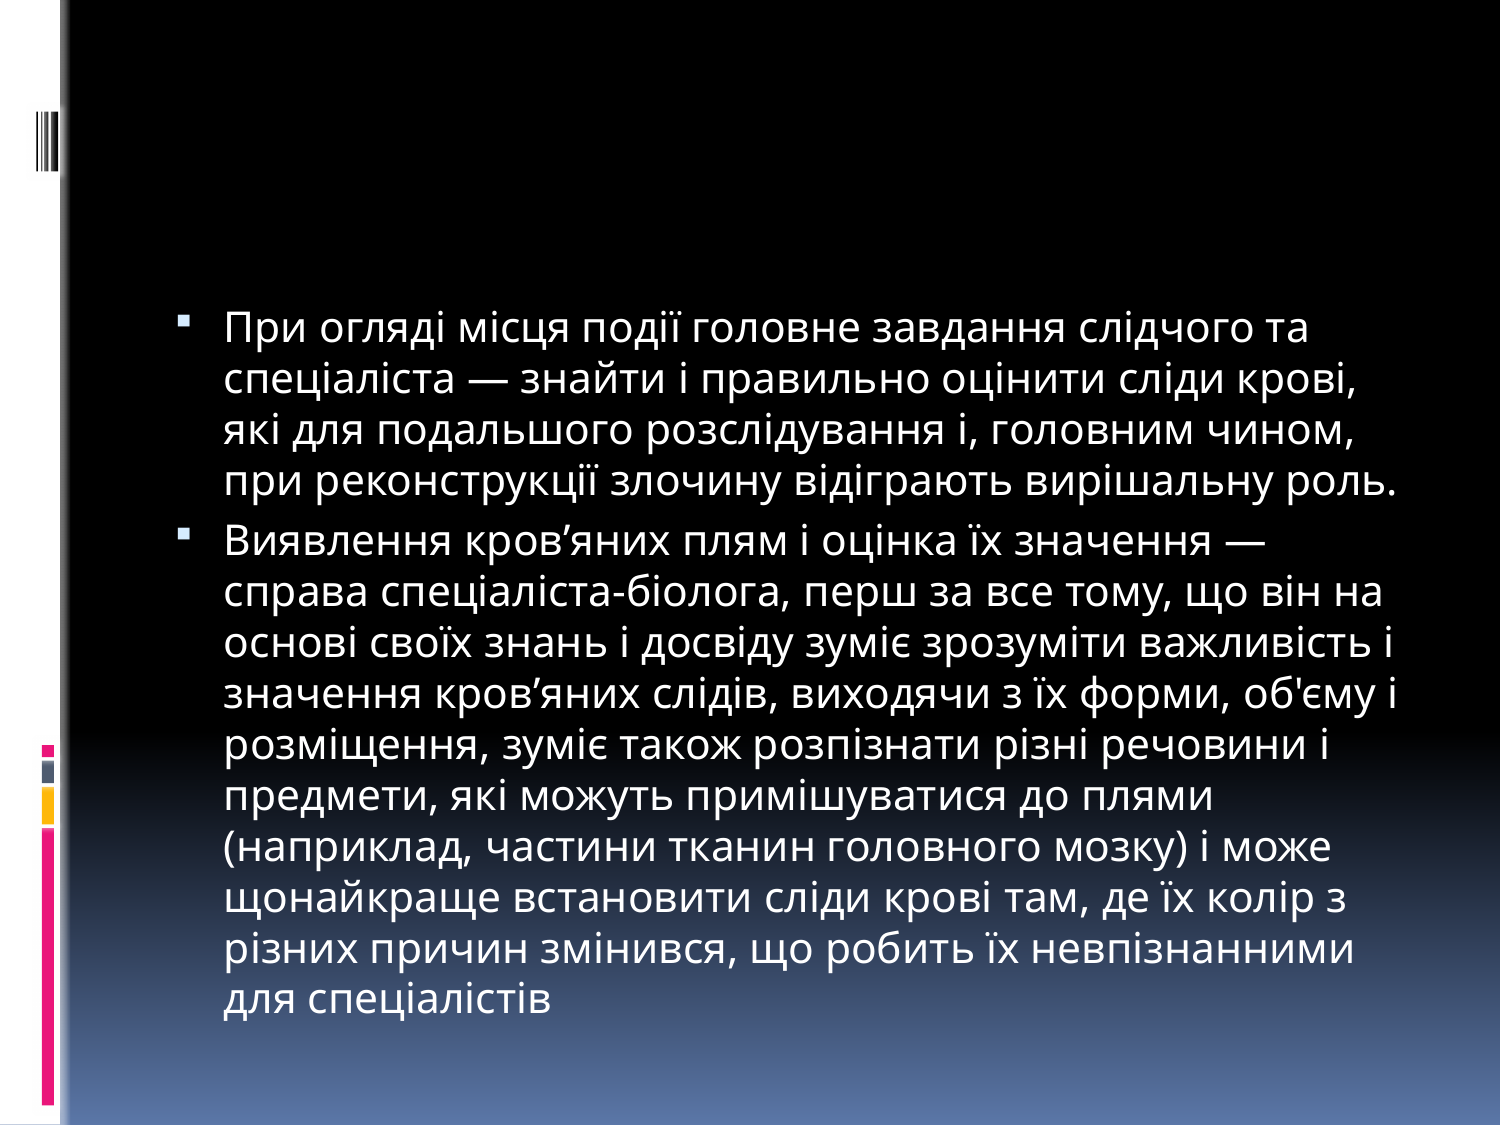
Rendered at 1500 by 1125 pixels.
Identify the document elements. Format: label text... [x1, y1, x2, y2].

list При огляді місця події головне завдання слідчого та спеціаліста — знайти і правильно оцінити сліди крові, які для подальшого розслідування і, головним чином, при реконструкції злочину відіграють вирішальну роль. Виявлення кров’яних плям і оцінка їх значення — справа спеціаліста-біолога, перш за все тому, що він на основі своїх знань і досвіду зуміє зрозуміти важливість і значення кров’яних слідів, виходячи з їх форми, об'єму і розміщення, зуміє також розпізнати різні речовини і предмети, які можуть примішуватися до плями (наприклад, частини тканин головного мозку) і може щонайкраще встановити сліди крові там, де їх колір з різних причин змінився, що робить їх невпізнанними для спеціалістів [150, 292, 1425, 1043]
